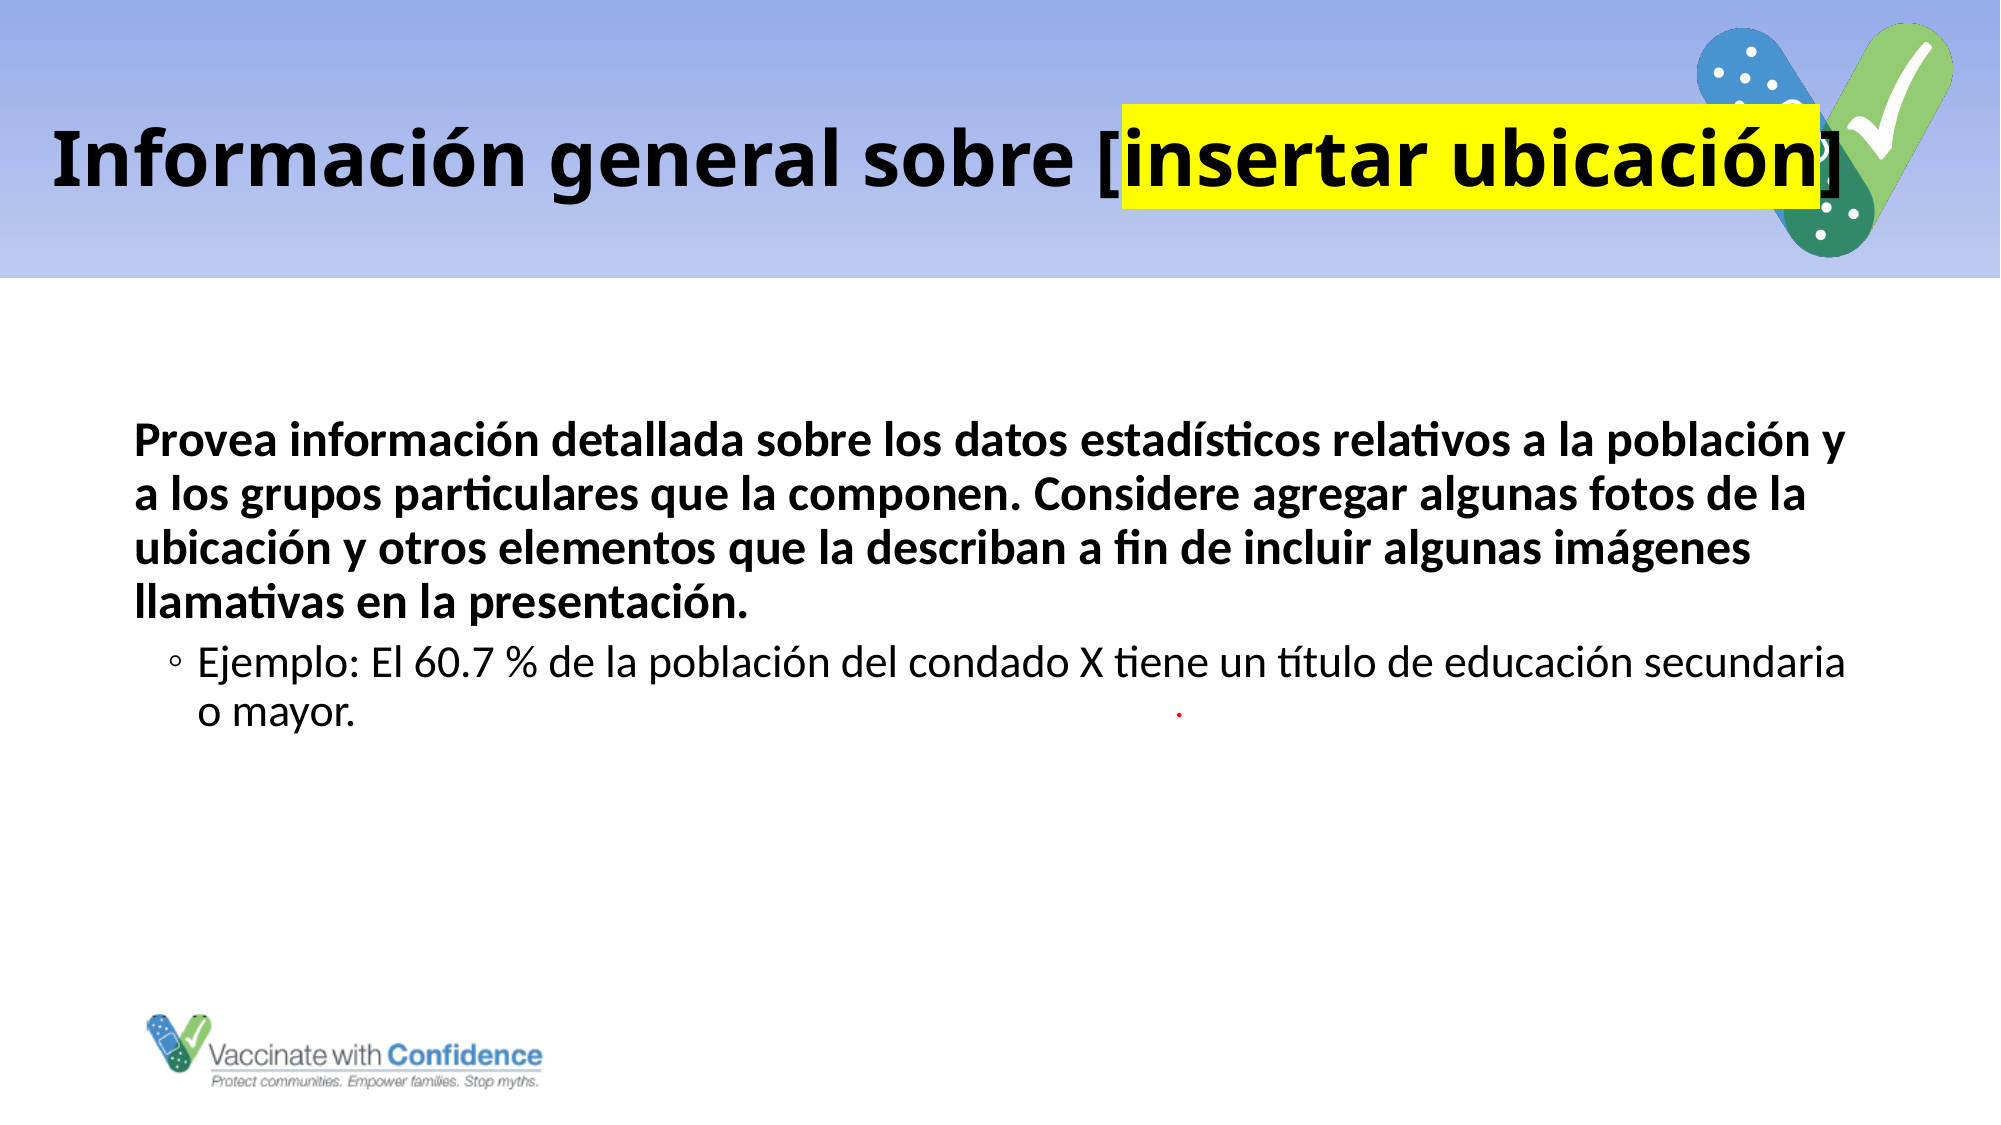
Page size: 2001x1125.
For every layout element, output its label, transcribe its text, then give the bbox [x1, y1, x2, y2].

title Información general sobre [insertar ubicación] [37, 50, 1963, 210]
picture [1687, 11, 1961, 50]
picture [1687, 210, 1961, 266]
picture [137, 1003, 562, 1117]
text_box . [1159, 672, 1866, 732]
list Provea información detallada sobre los datos estadísticos relativos a la población y a los grupos particulares que la componen. Considere agregar algunas fotos de la ubicación y otros elementos que la describan a fin de incluir algunas imágenes llamativas en la presentación. Ejemplo: El 60.7 % de la población del condado X tiene un título de educación secundaria o mayor. [134, 406, 1866, 1003]
